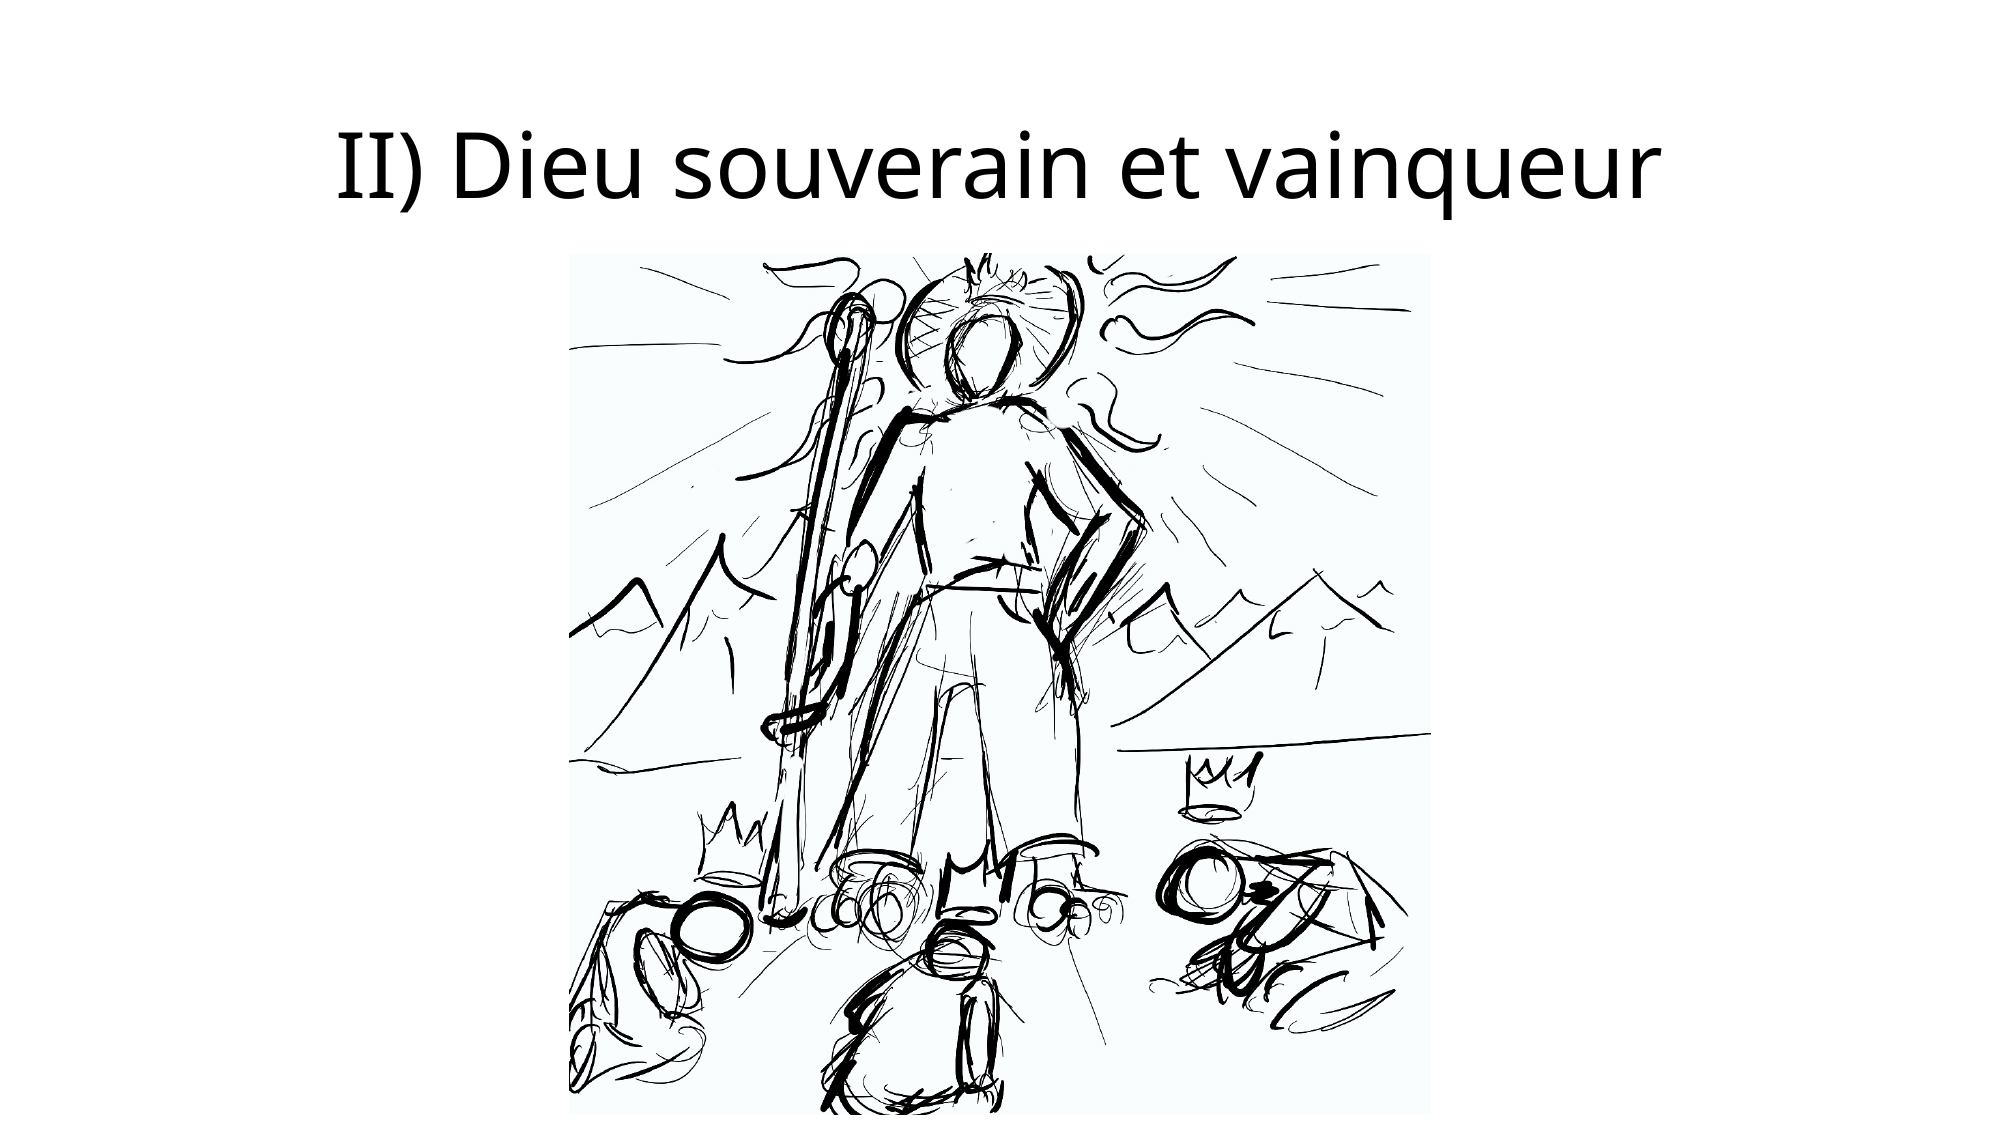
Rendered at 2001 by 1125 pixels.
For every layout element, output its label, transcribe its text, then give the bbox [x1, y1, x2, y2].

title II) Dieu souverain et vainqueur [137, 59, 1863, 278]
picture [569, 253, 1431, 1115]
